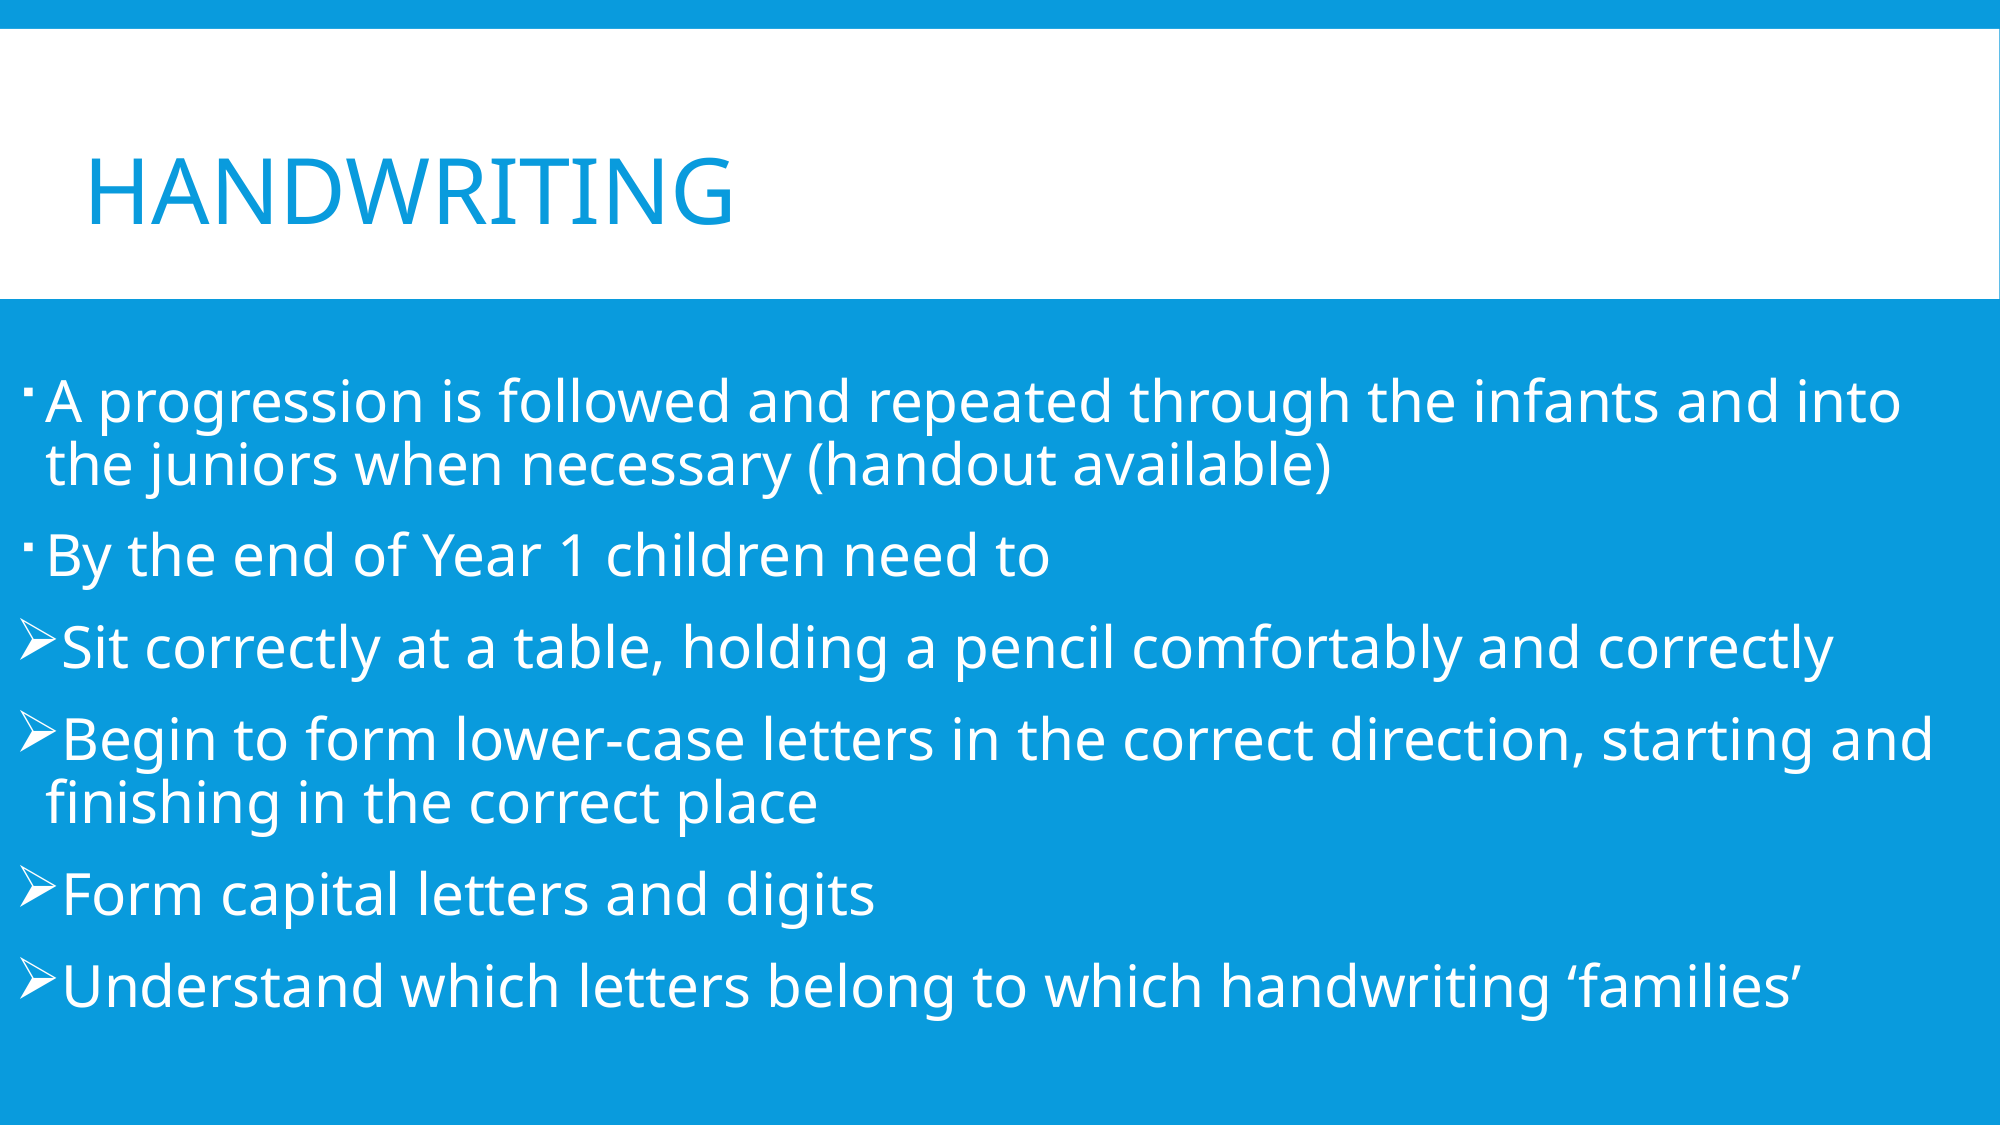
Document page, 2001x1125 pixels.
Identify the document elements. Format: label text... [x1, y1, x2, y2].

title Handwriting [68, 72, 1674, 320]
list A progression is followed and repeated through the infants and into the juniors when necessary (handout available) By the end of Year 1 children need to Sit correctly at a table, holding a pencil comfortably and correctly Begin to form lower-case letters in the correct direction, starting and finishing in the correct place Form capital letters and digits Understand which letters belong to which handwriting ‘families’ [0, 364, 1980, 1055]
